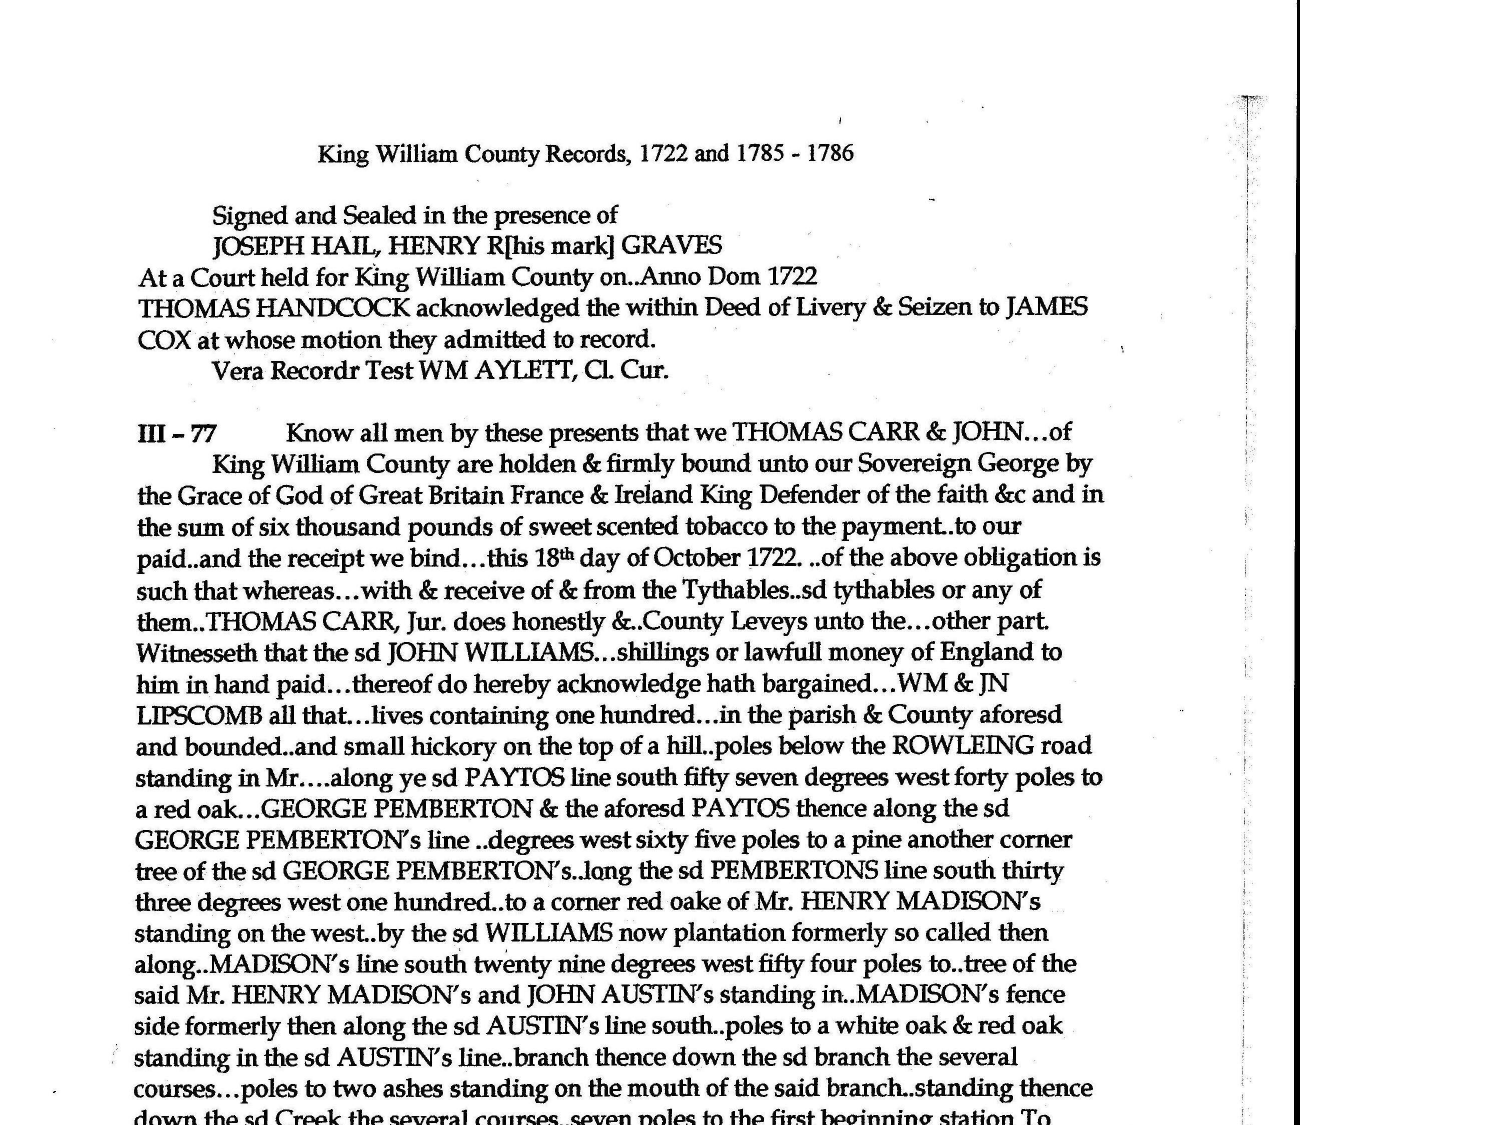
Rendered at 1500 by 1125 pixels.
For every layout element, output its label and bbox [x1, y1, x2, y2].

picture [24, 0, 1301, 1125]
